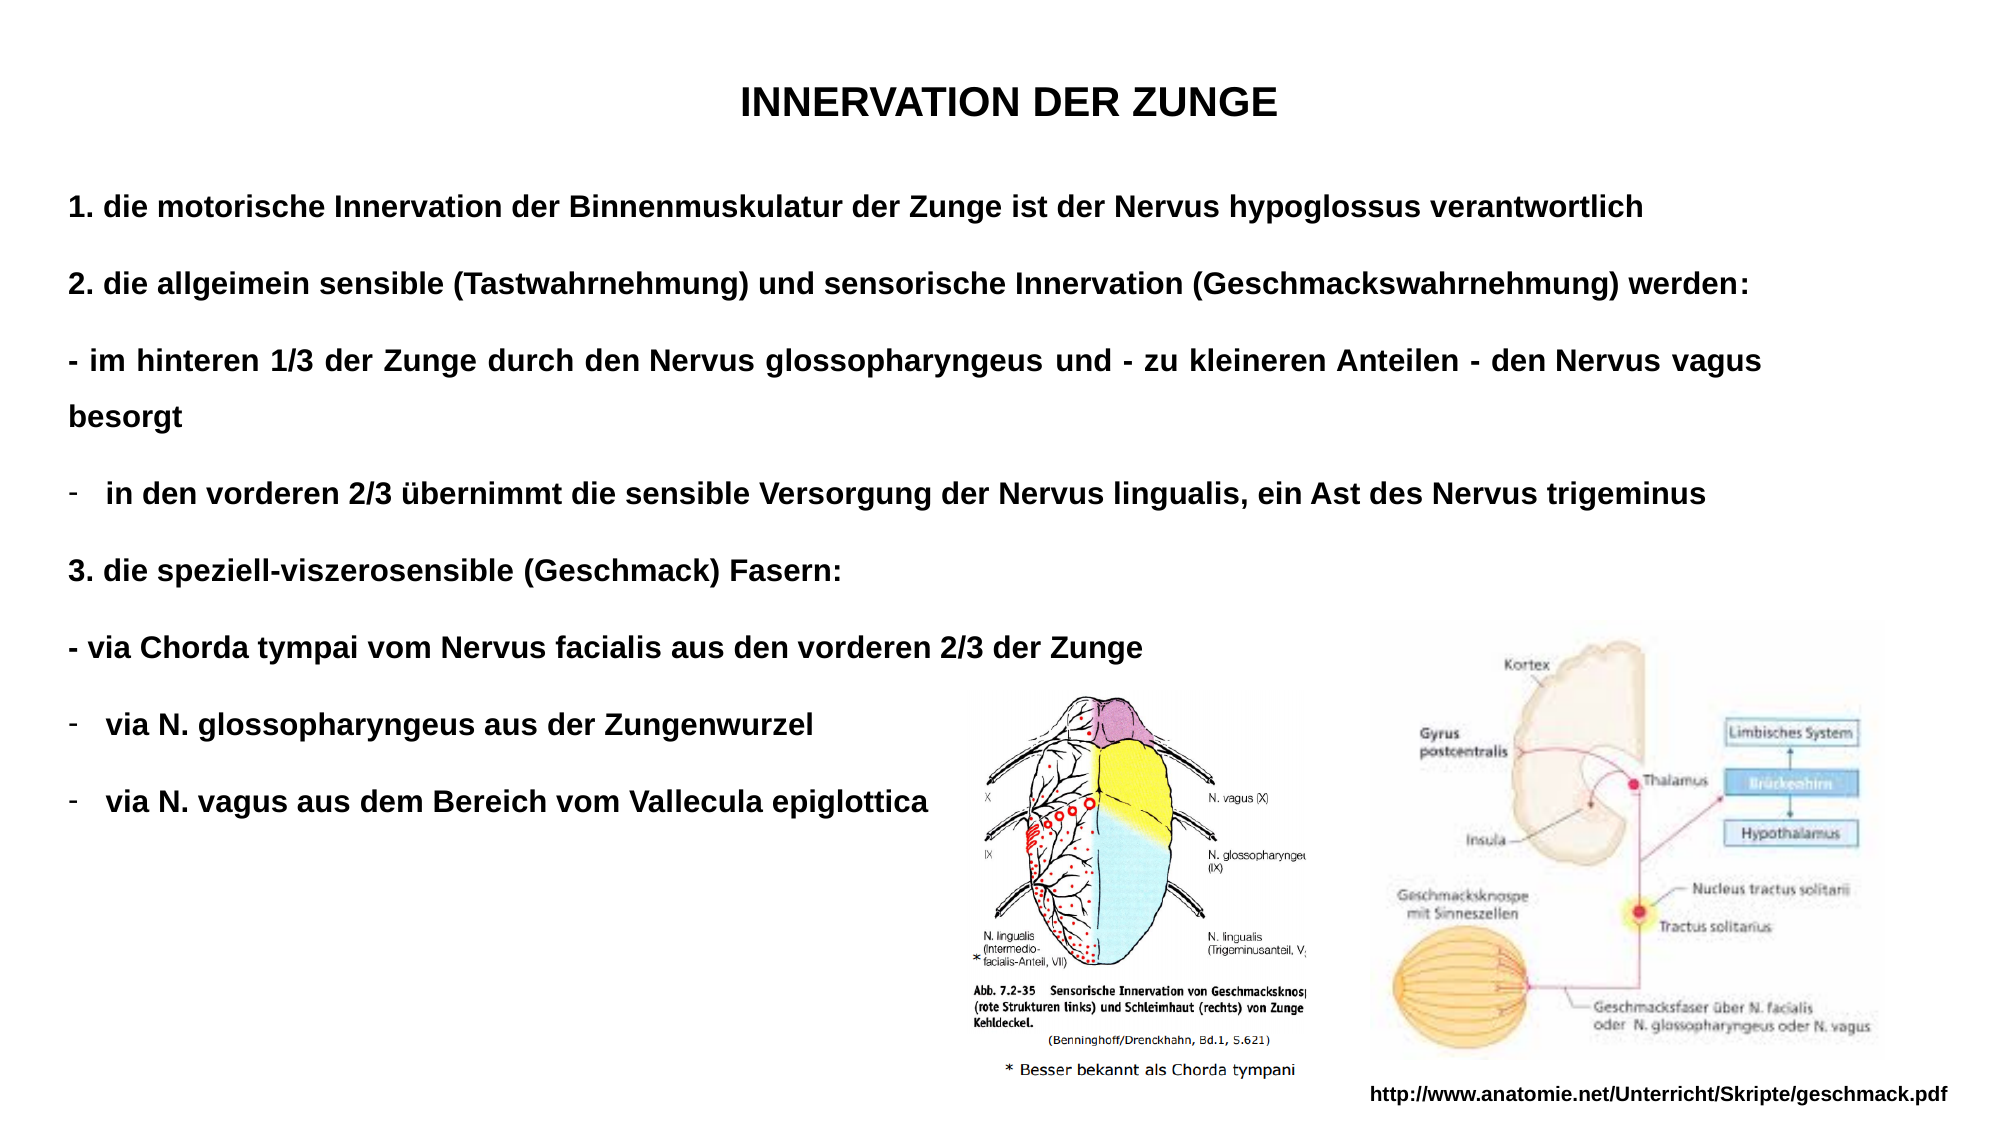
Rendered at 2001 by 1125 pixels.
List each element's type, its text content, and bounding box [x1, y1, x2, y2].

picture [1370, 620, 1885, 1060]
title INNERVATION DER ZUNGE [146, 37, 1872, 168]
text_box http://www.anatomie.net/Unterricht/Skripte/geschmack.pdf [1355, 1072, 1963, 1113]
picture [967, 685, 1307, 1090]
list 1. die motorische Innervation der Binnenmuskulatur der Zunge ist der Nervus hypoglossus verantwortlich 2. die allgeimein sensible (Tastwahrnehmung) und sensorische Innervation (Geschmackswahrnehmung) werden: - im hinteren 1/3 der Zunge durch den Nervus glossopharyngeus und - zu kleineren Anteilen - den Nervus vagus besorgt in den vorderen 2/3 übernimmt die sensible Versorgung der Nervus lingualis, ein Ast des Nervus trigeminus 3. die speziell-viszerosensible (Geschmack) Fasern: - via Chorda tympai vom Nervus facialis aus den vorderen 2/3 der Zunge via N. glossopharyngeus aus der Zungenwurzel via N. vagus aus dem Bereich vom Vallecula epiglottica [53, 159, 1779, 874]
